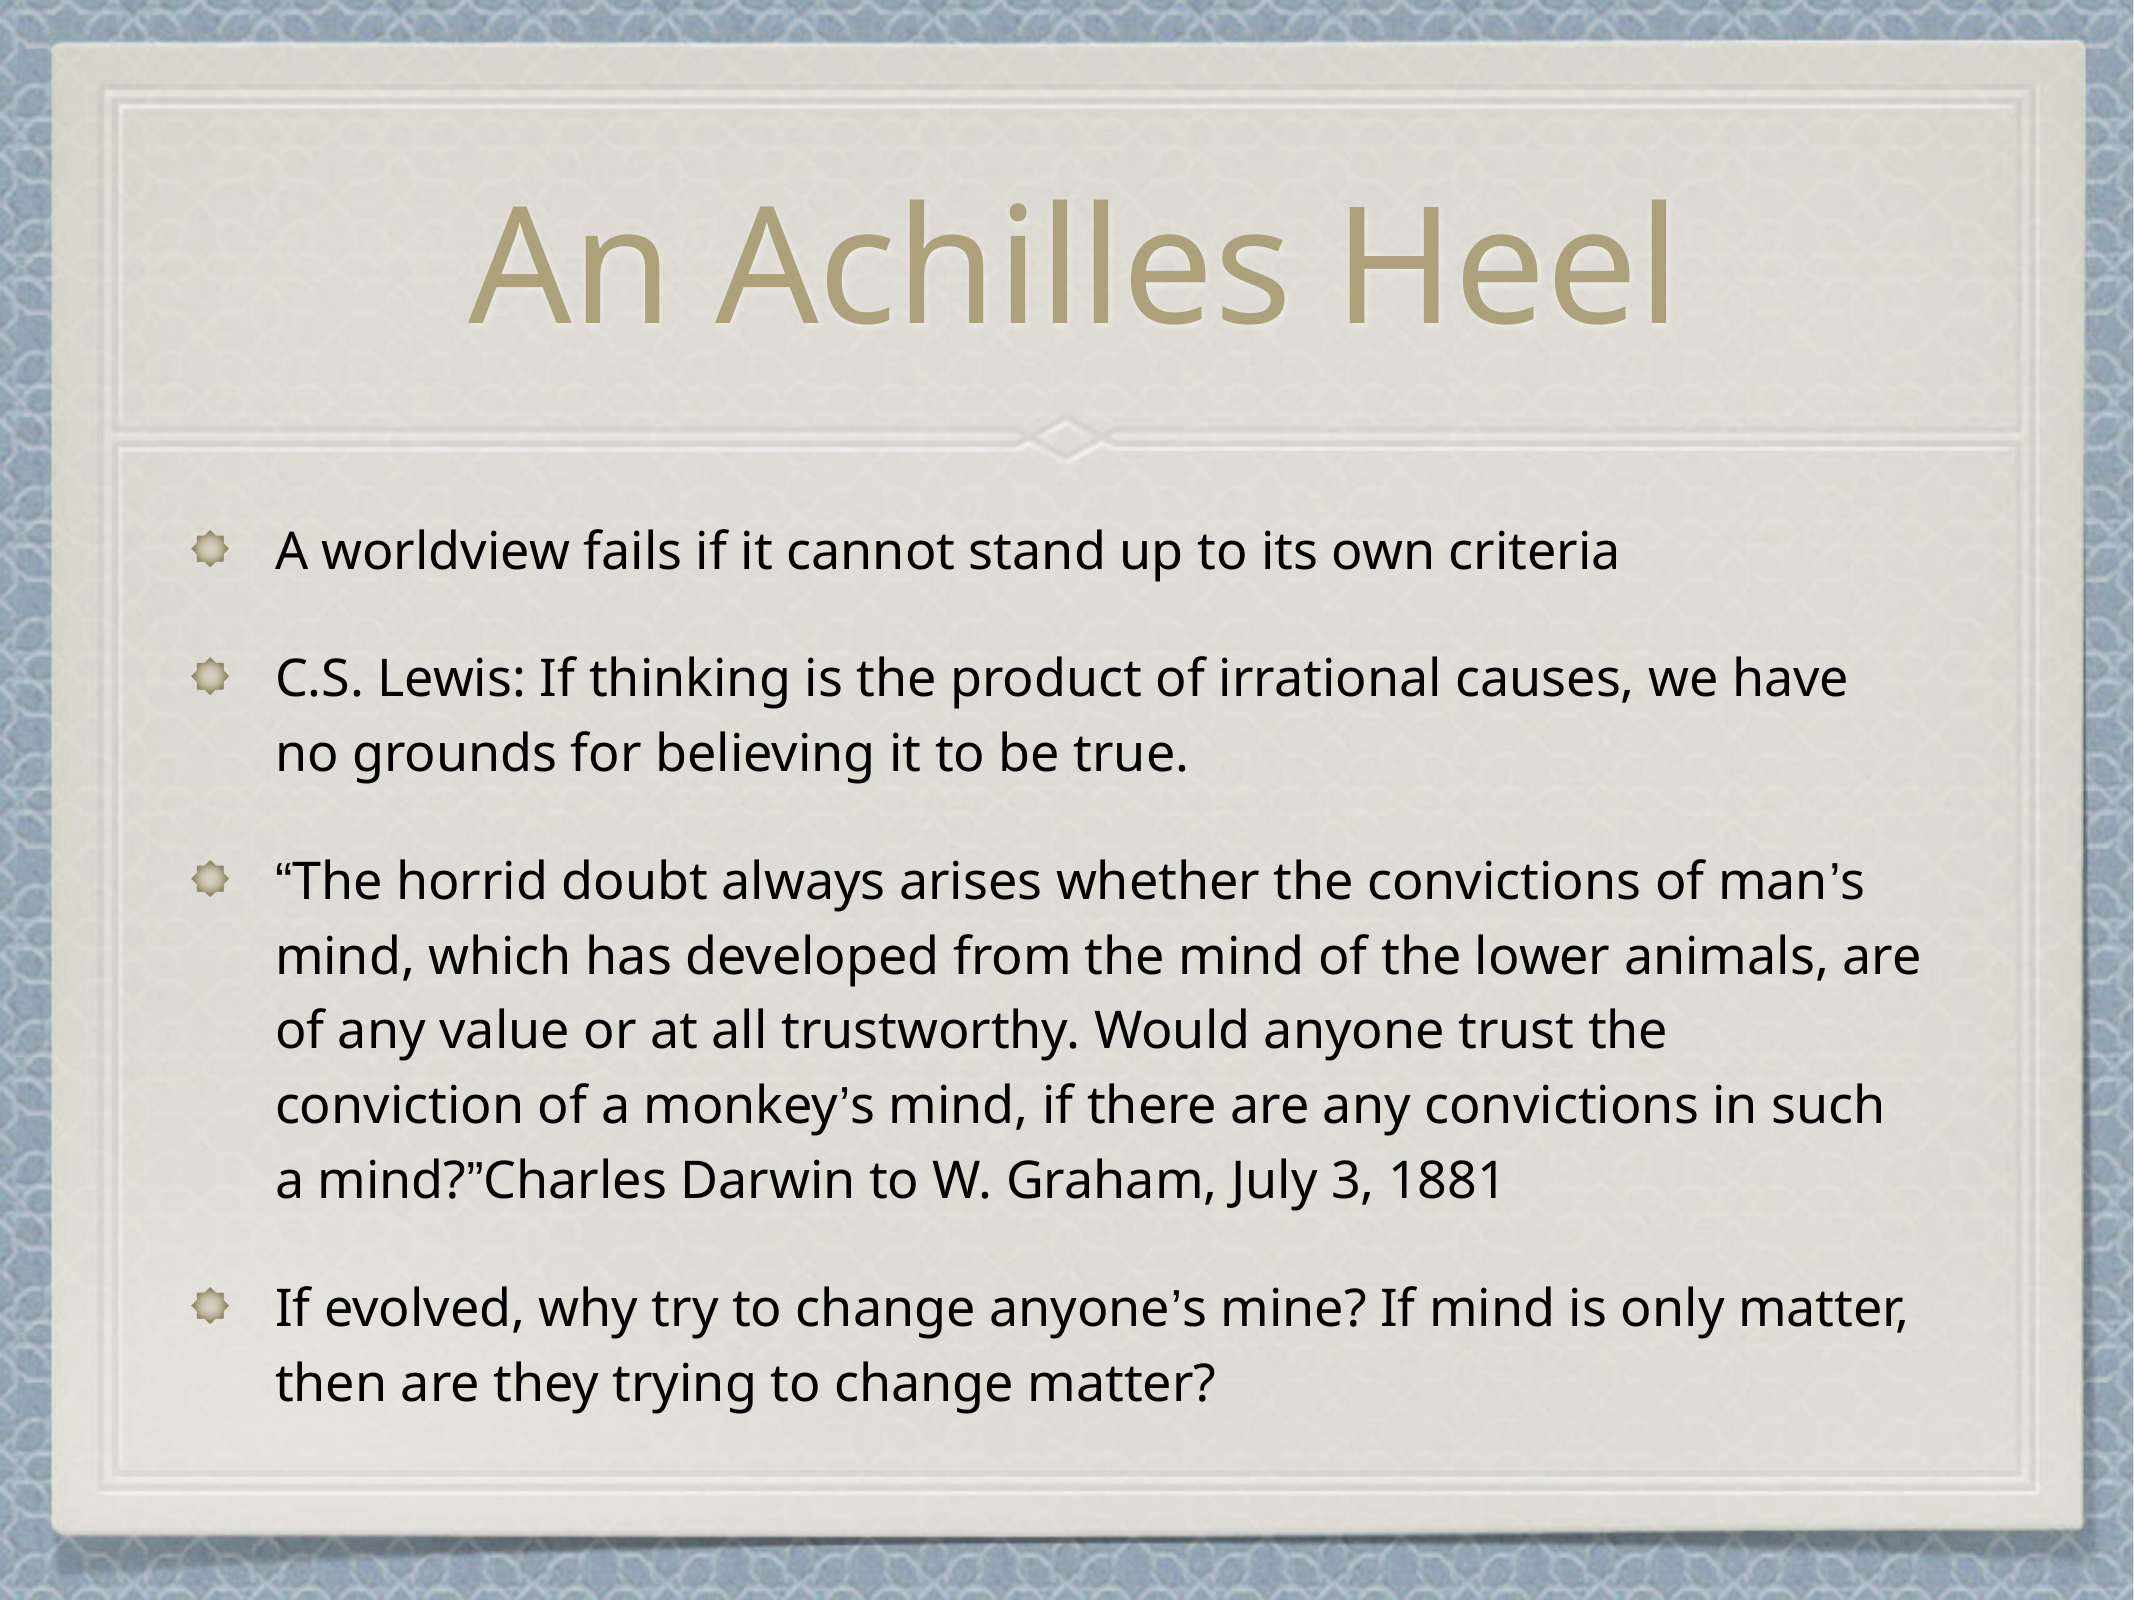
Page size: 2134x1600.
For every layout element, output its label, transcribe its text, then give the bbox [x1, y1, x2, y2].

title An Achilles Heel [216, 122, 1934, 394]
list A worldview fails if it cannot stand up to its own criteria C.S. Lewis: If thinking is the product of irrational causes, we have no grounds for believing it to be true. “The horrid doubt always arises whether the convictions of man’s mind, which has developed from the mind of the lower animals, are of any value or at all trustworthy. Would anyone trust the conviction of a monkey’s mind, if there are any convictions in such a mind?”Charles Darwin to W. Graham, July 3, 1881 If evolved, why try to change anyone’s mine? If mind is only matter, then are they trying to change matter? [183, 489, 1934, 1428]
picture [0, 0, 2134, 1600]
